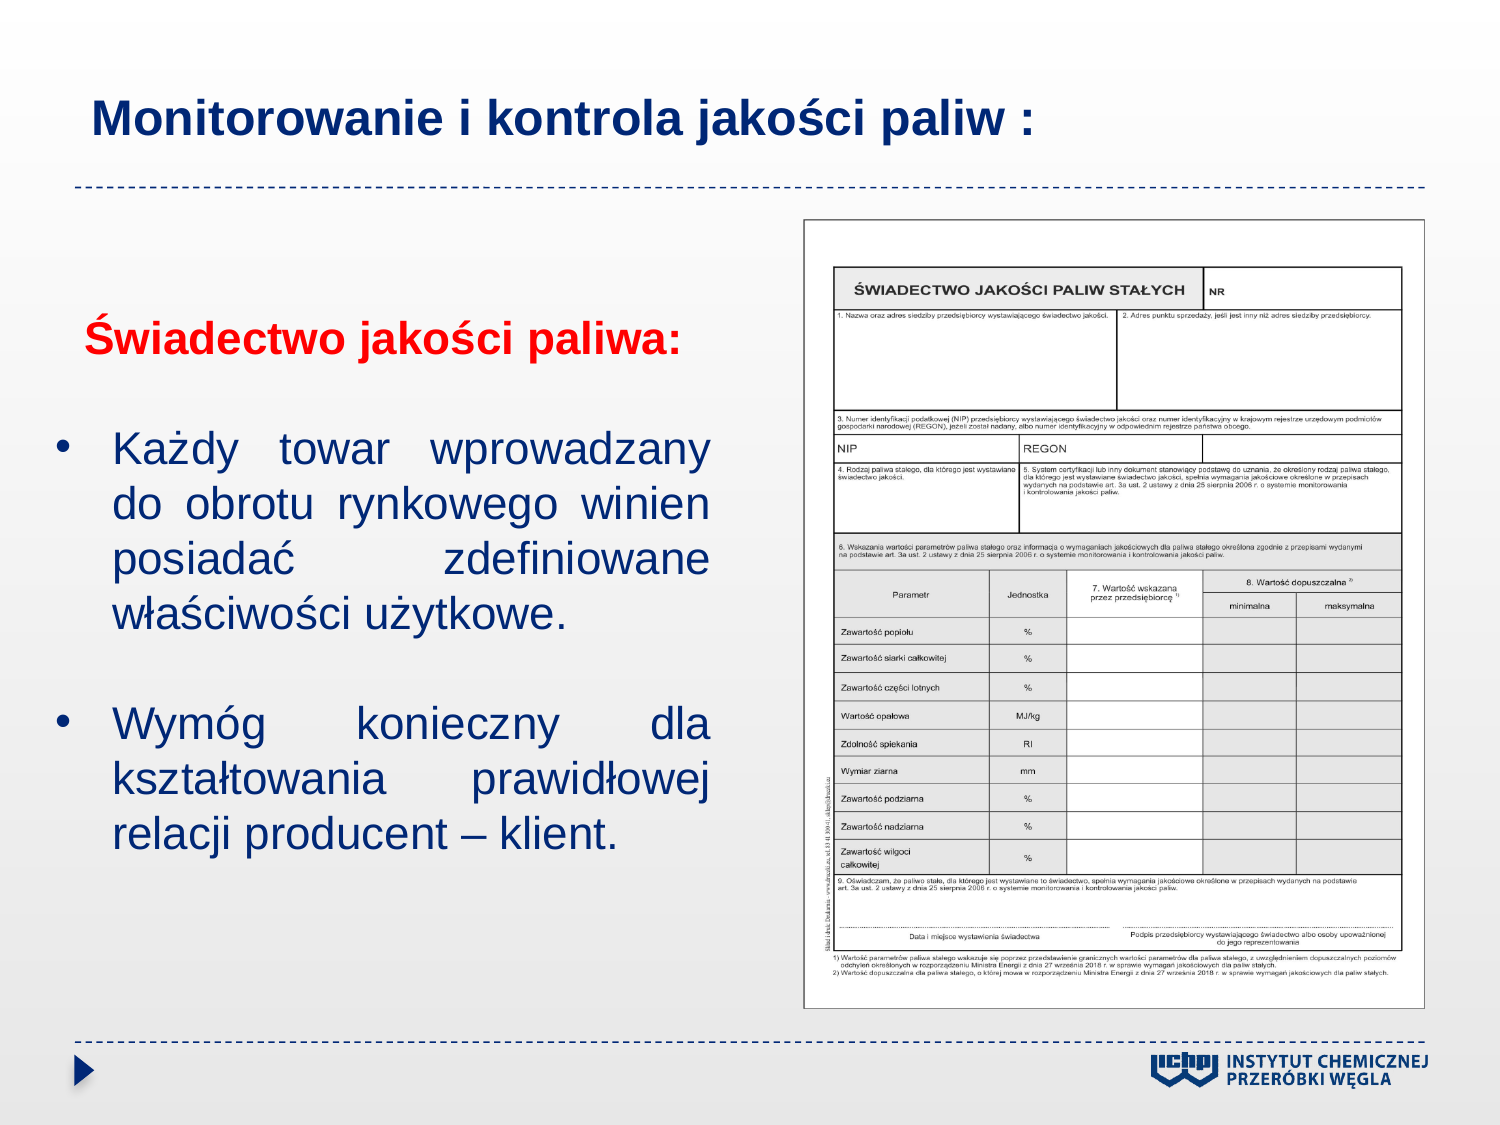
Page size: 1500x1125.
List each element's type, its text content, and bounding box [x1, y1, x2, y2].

picture [803, 219, 1426, 1009]
picture [1151, 1052, 1428, 1089]
text_box Monitorowanie i kontrola jakości paliw : [76, 78, 1069, 153]
text_box Świadectwo jakości paliwa: Każdy towar wprowadzany do obrotu rynkowego winien posiadać zdefiniowane właściwości użytkowe. Wymóg konieczny dla kształtowania prawidłowej relacji producent – klient. [41, 301, 727, 921]
